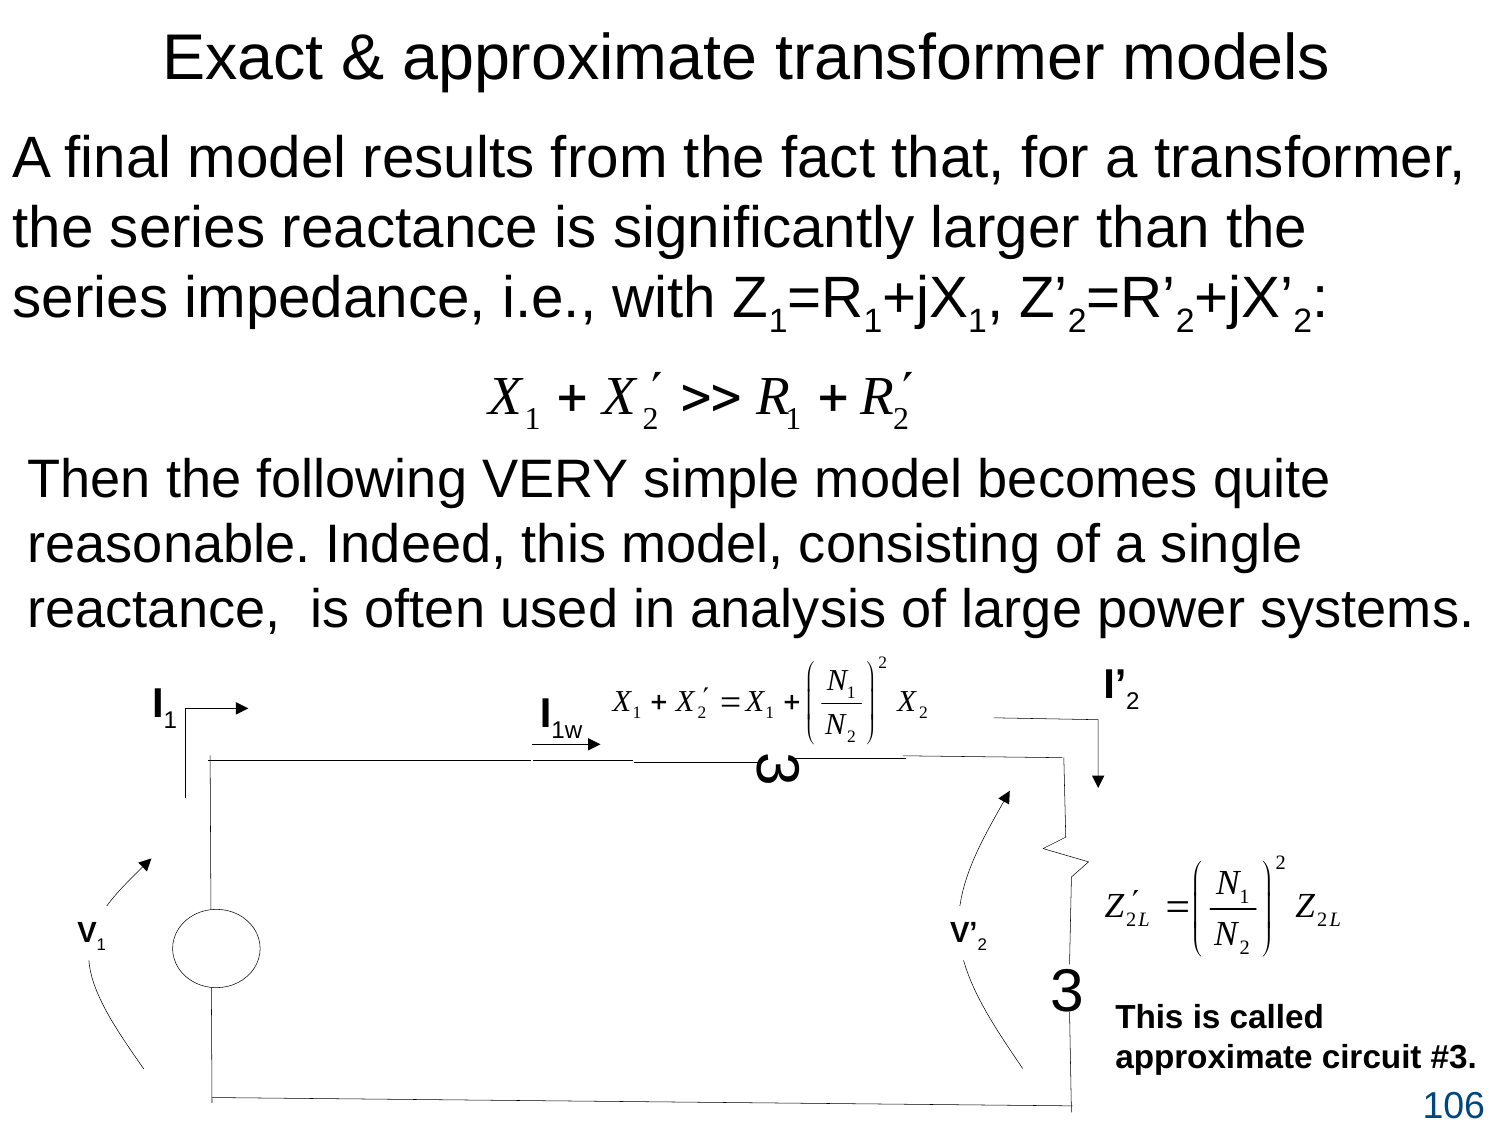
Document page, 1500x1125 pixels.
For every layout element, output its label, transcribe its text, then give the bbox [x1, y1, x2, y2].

text_box [934, 754, 1054, 760]
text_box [1098, 846, 1349, 965]
text_box 3 [737, 760, 826, 800]
text_box A final model results from the fact that, for a transformer, the series reactance is significantly larger than the series impedance, i.e., with Z1=R1+jX1, Z’2=R’2+jX’2: [0, 111, 1495, 347]
text_box [1067, 1011, 1074, 1113]
text_box I’2 [1088, 649, 1177, 722]
text_box [531, 738, 600, 751]
text_box [209, 990, 215, 1103]
text_box [634, 760, 761, 765]
text_box [184, 702, 249, 798]
text_box [957, 790, 1016, 906]
text_box I1 [137, 668, 198, 741]
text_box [605, 649, 934, 752]
text_box This is called approximate circuit #3. [1100, 987, 1497, 1083]
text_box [475, 359, 918, 443]
text_box 3 [1036, 943, 1099, 1031]
text_box [993, 715, 1105, 789]
slide_number 106 [1387, 1073, 1500, 1125]
text_box [961, 945, 1025, 1070]
text_box [533, 758, 634, 762]
text_box V’2 [935, 906, 1017, 961]
text_box [1040, 764, 1091, 965]
text_box I1w [525, 678, 600, 751]
text_box Exact & approximate transformer models [0, 7, 1497, 100]
text_box [170, 907, 263, 990]
text_box Then the following VERY simple model becomes quite reasonable. Indeed, this model, consisting of a single reactance, is often used in analysis of large power systems. [12, 436, 1495, 646]
text_box V1 [62, 906, 136, 961]
text_box [208, 758, 531, 762]
text_box [212, 1095, 1073, 1108]
text_box [208, 762, 214, 907]
text_box [86, 858, 152, 1071]
